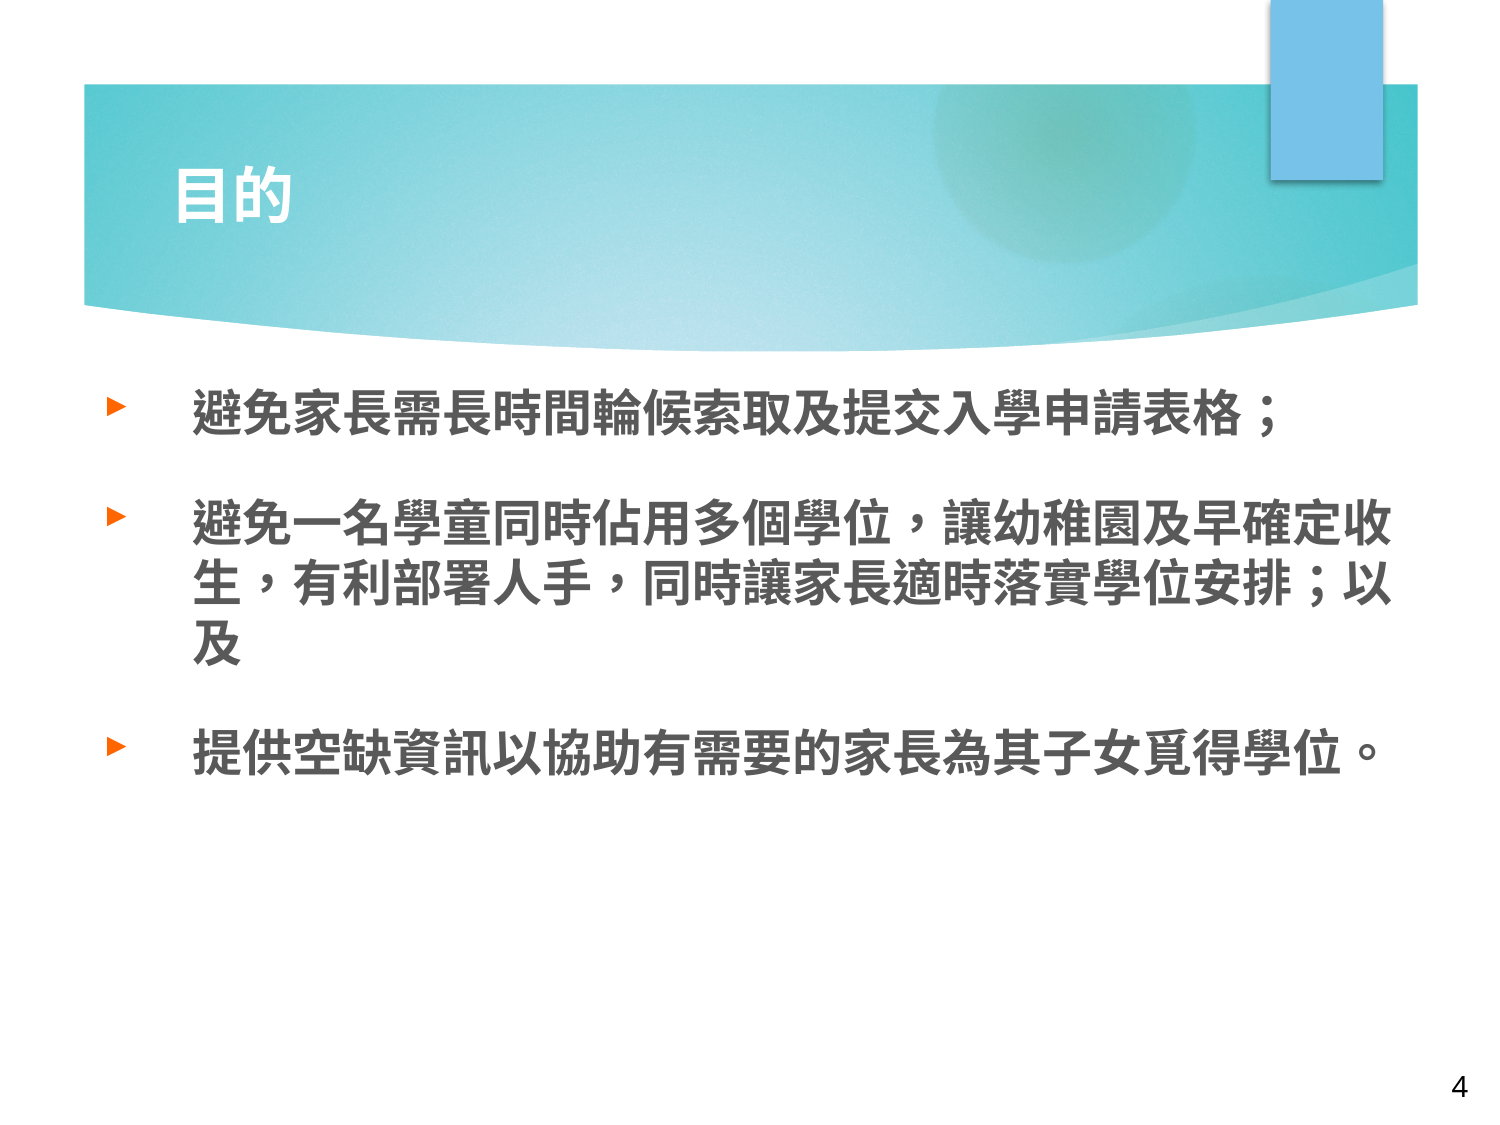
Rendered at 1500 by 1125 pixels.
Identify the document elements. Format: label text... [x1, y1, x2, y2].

title 目的 [155, 149, 1390, 239]
list 避免家長需長時間輪候索取及提交入學申請表格； 避免一名學童同時佔用多個學位，讓幼稚園及早確定收生，有利部署人手，同時讓家長適時落實學位安排；以及 提供空缺資訊以協助有需要的家長為其子女覓得學位。 [88, 373, 1427, 1024]
slide_number 4 [1426, 1058, 1495, 1119]
